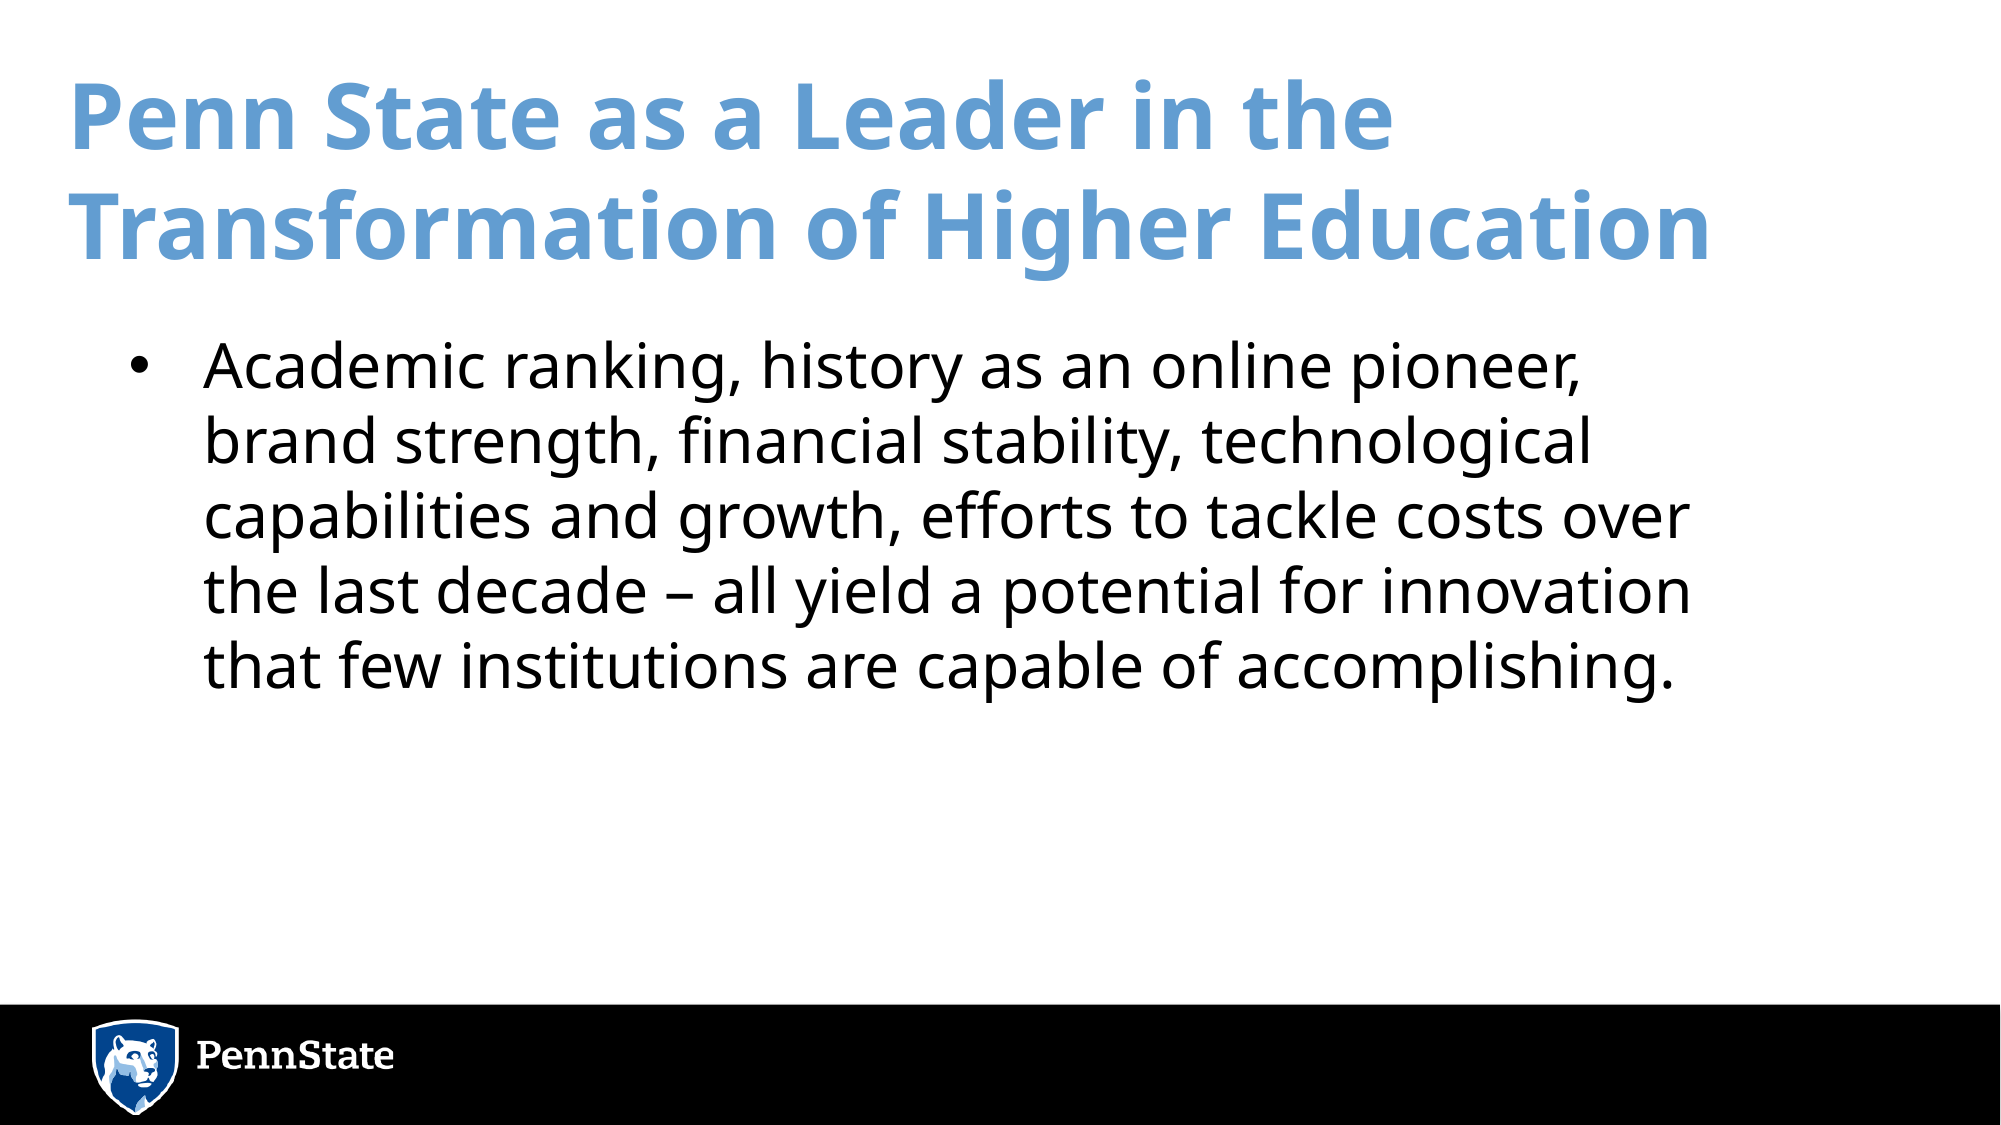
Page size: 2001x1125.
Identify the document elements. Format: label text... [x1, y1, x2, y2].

text_box Academic ranking, history as an online pioneer, brand strength, financial stability, technological capabilities and growth, efforts to tackle costs over the last decade – all yield a potential for innovation that few institutions are capable of accomplishing. [113, 193, 1773, 709]
picture [91, 1018, 394, 1115]
title Penn State as a Leader in the Transformation of Higher Education [52, 120, 1941, 216]
